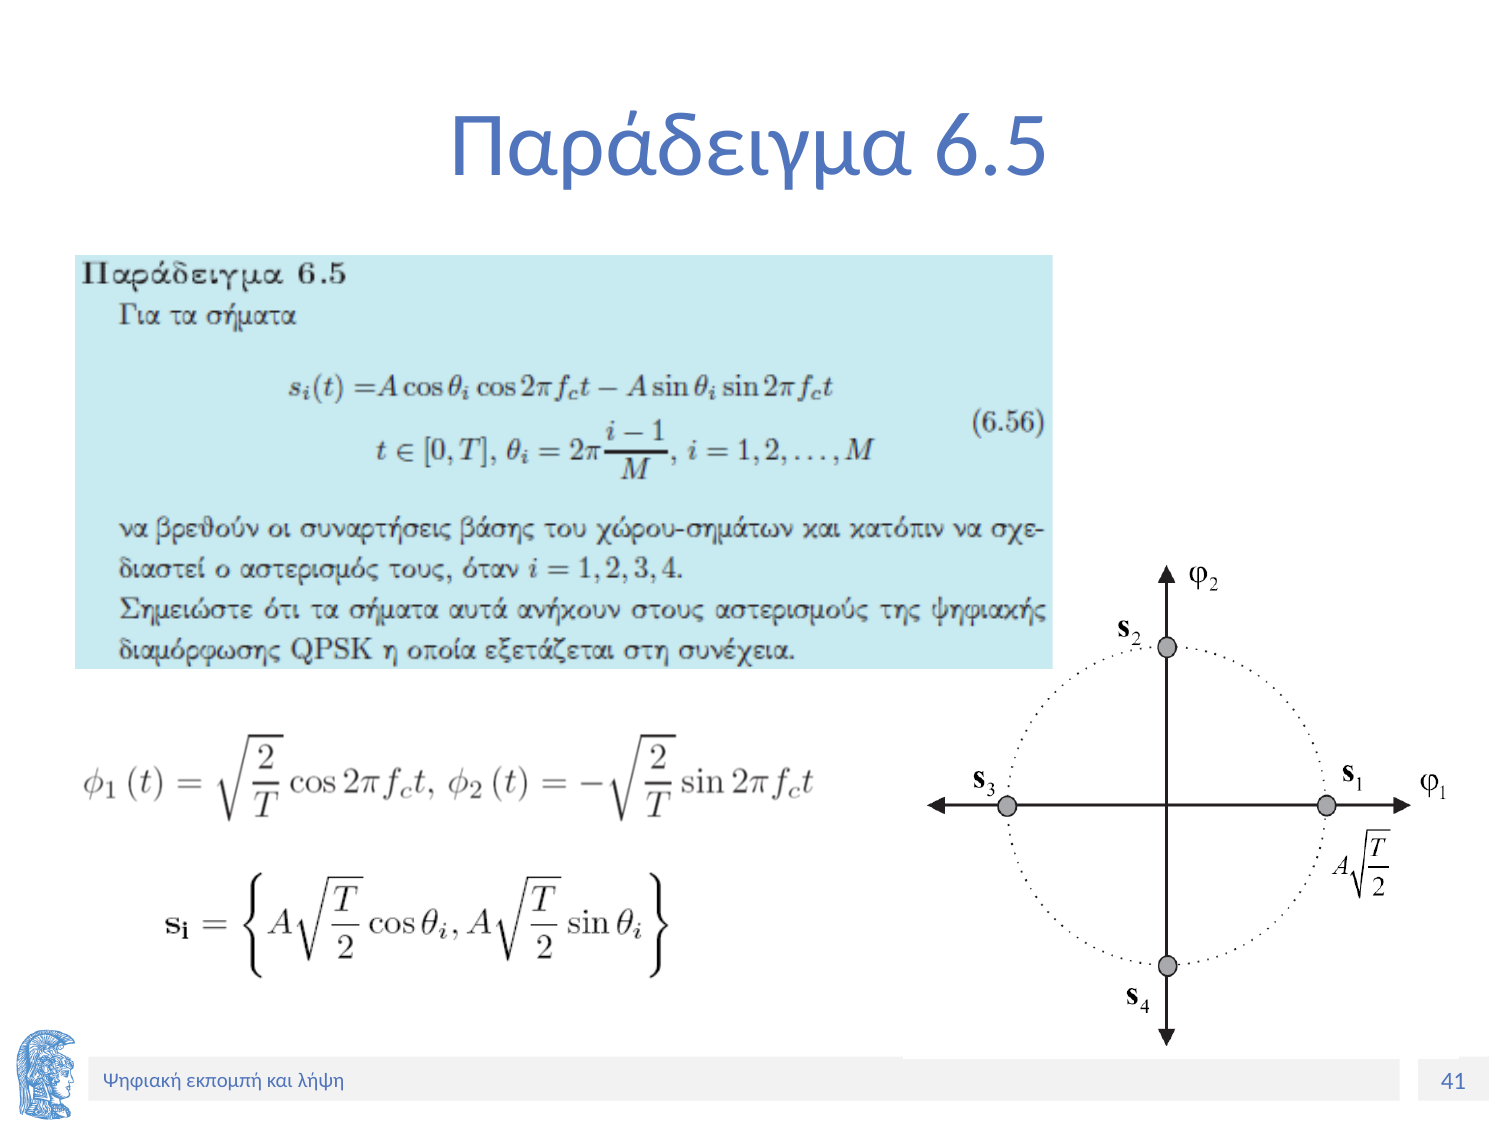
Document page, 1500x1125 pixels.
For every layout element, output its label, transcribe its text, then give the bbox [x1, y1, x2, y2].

picture [74, 255, 1459, 1059]
title Παράδειγμα 6.5 [75, 45, 1425, 233]
picture [74, 727, 820, 827]
picture [9, 1026, 81, 1120]
picture [155, 861, 676, 988]
